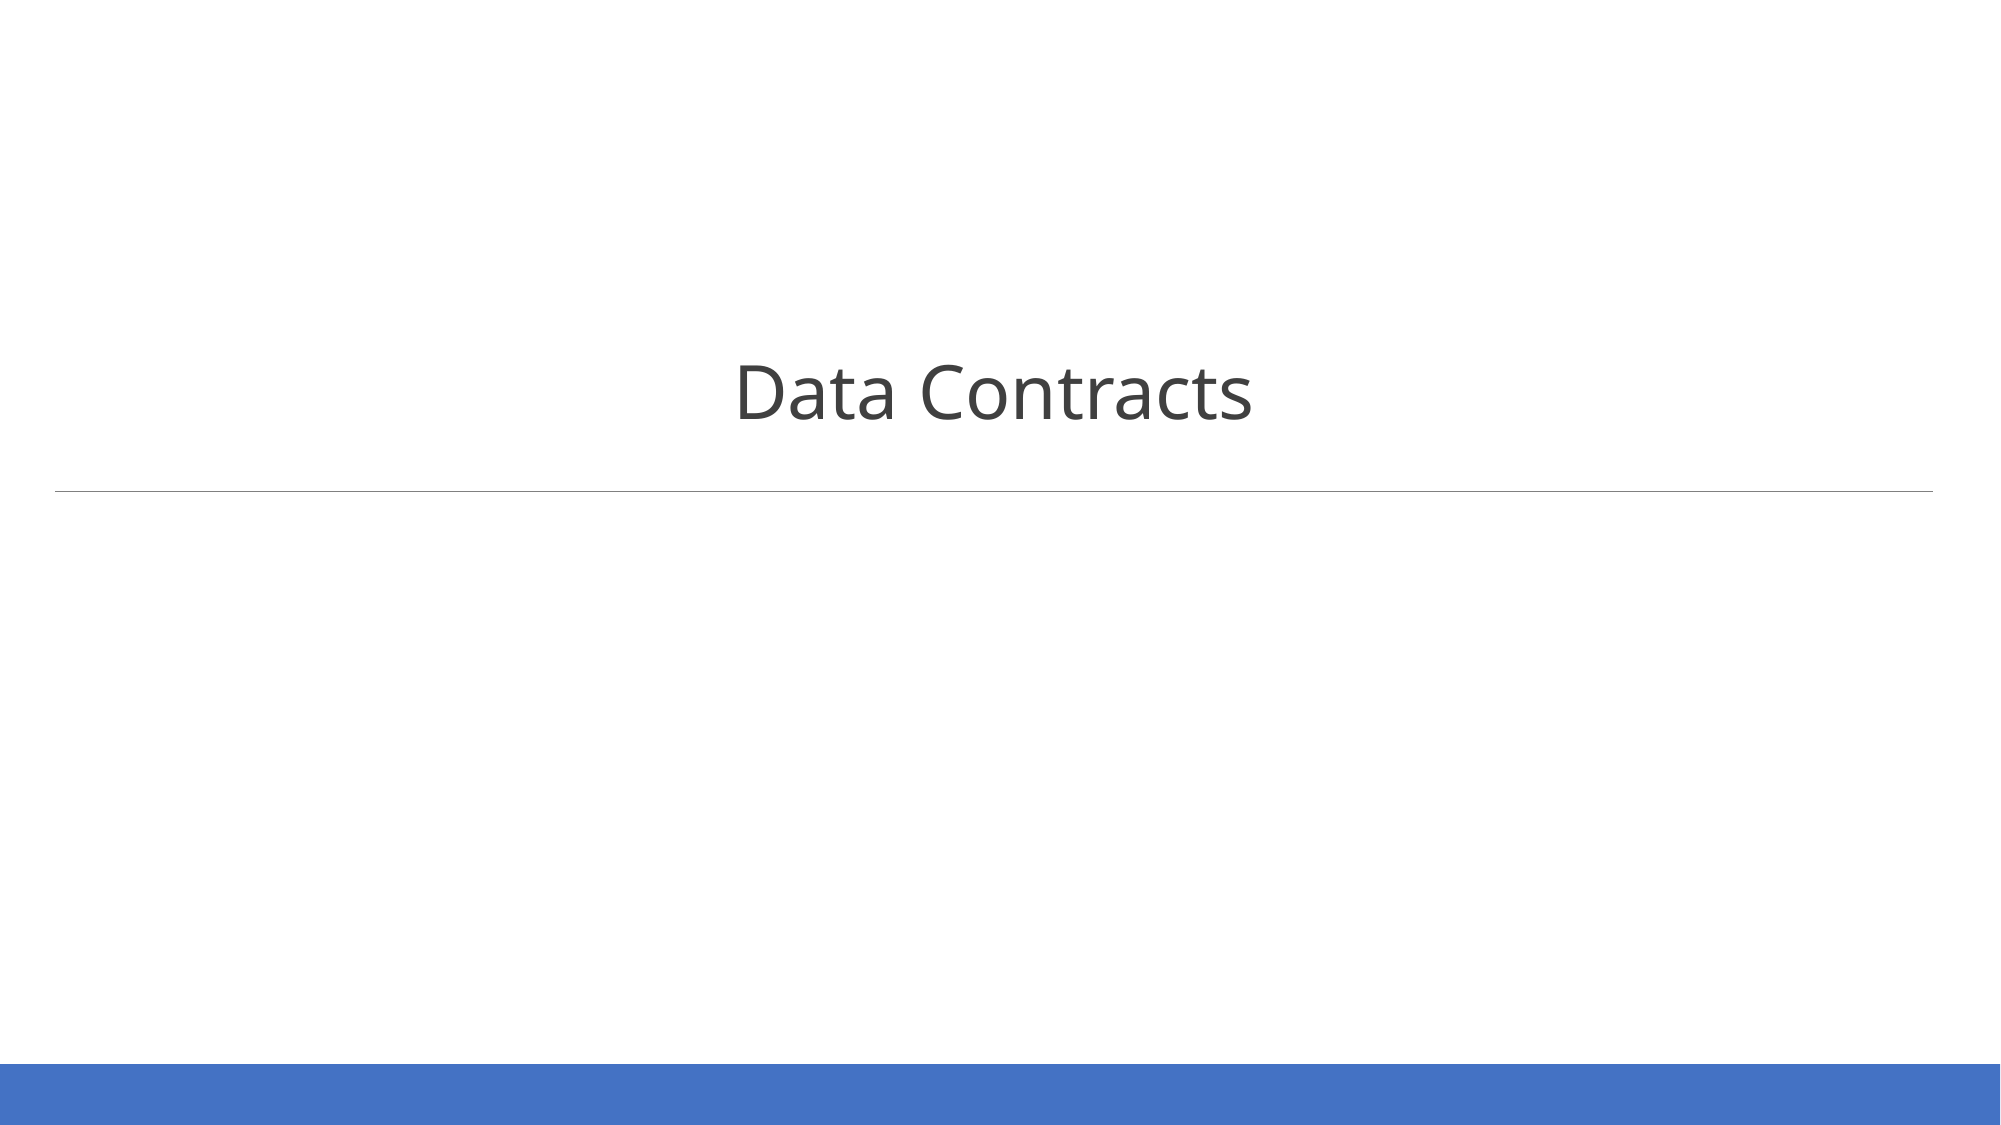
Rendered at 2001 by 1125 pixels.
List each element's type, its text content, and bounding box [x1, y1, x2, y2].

list Data Contracts [373, 324, 1615, 467]
